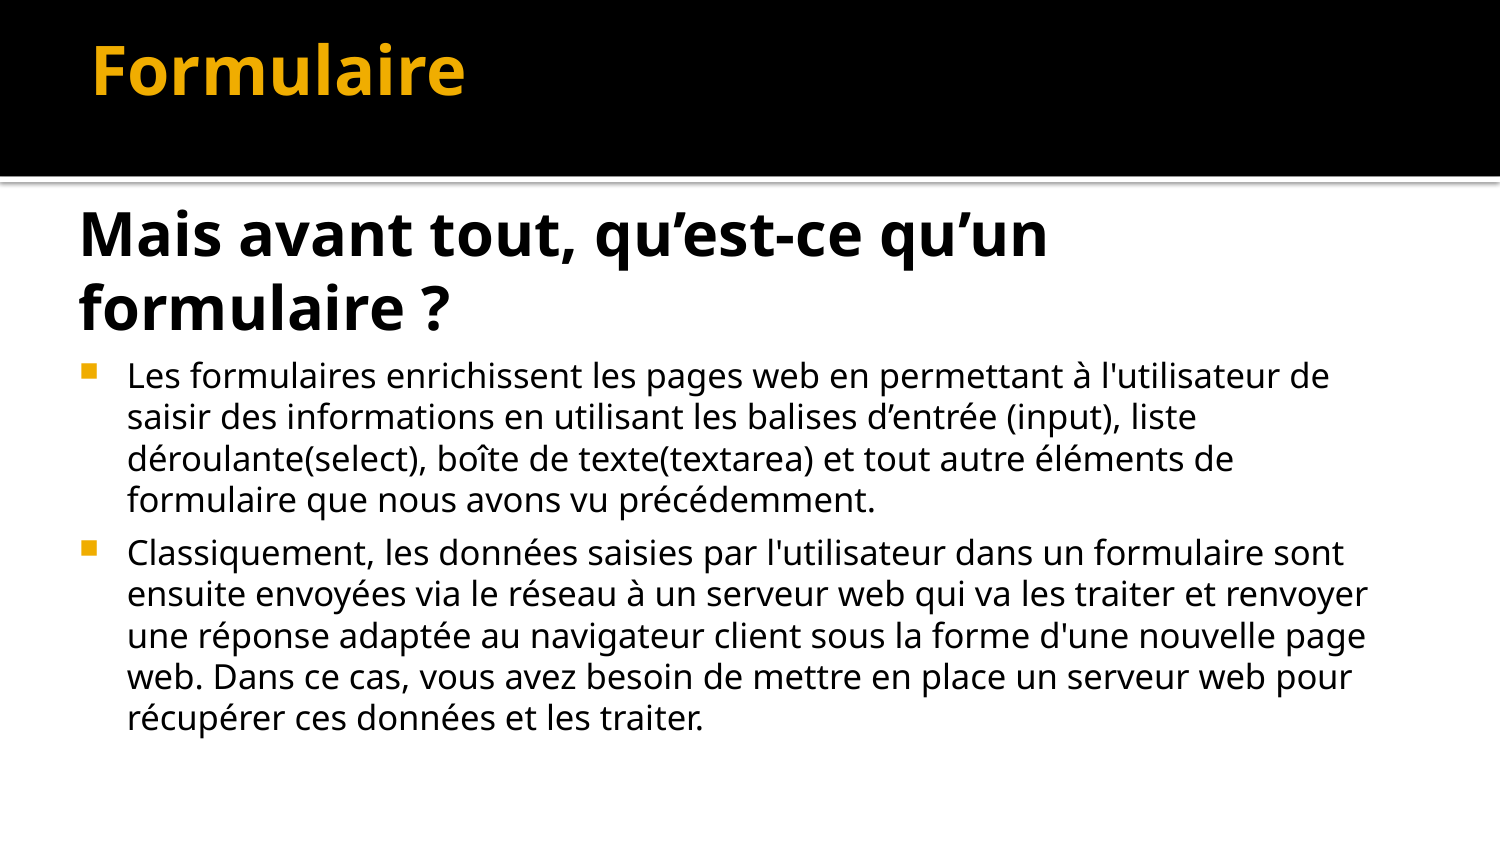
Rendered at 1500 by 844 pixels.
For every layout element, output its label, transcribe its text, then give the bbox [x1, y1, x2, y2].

title Formulaire [75, 19, 1425, 174]
list Mais avant tout, qu’est-ce qu’un formulaire ? Les formulaires enrichissent les pages web en permettant à l'utilisateur de saisir des informations en utilisant les balises d’entrée (input), liste déroulante(select), boîte de texte(textarea) et tout autre éléments de formulaire que nous avons vu précédemment. Classiquement, les données saisies par l'utilisateur dans un formulaire sont ensuite envoyées via le réseau à un serveur web qui va les traiter et renvoyer une réponse adaptée au navigateur client sous la forme d'une nouvelle page web. Dans ce cas, vous avez besoin de mettre en place un serveur web pour récupérer ces données et les traiter. [51, 180, 1402, 750]
